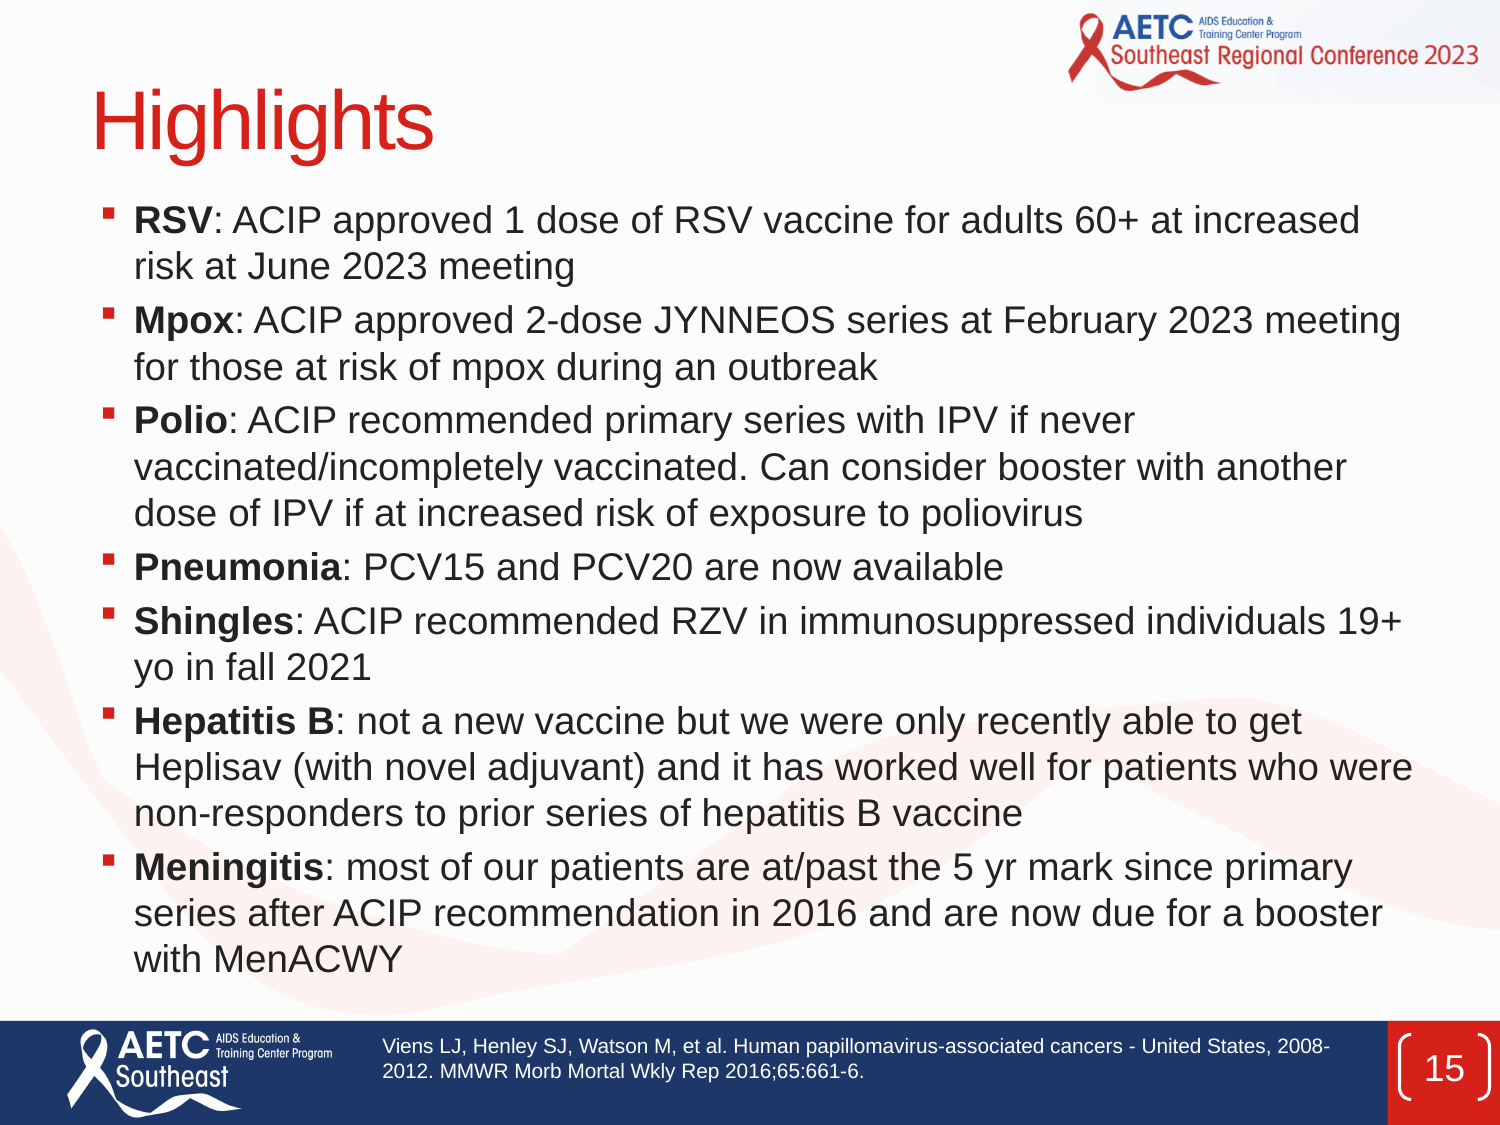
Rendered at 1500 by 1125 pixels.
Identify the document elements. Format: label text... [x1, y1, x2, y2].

slide_number 15 [1397, 1032, 1492, 1101]
picture [66, 1028, 333, 1119]
text_box Viens LJ, Henley SJ, Watson M, et al. Human papillomavirus-associated cancers - United States, 2008-2012. MMWR Morb Mortal Wkly Rep 2016;65:661-6. [367, 1025, 1369, 1090]
title Highlights [75, 45, 1440, 188]
list RSV: ACIP approved 1 dose of RSV vaccine for adults 60+ at increased risk at June 2023 meeting Mpox: ACIP approved 2-dose JYNNEOS series at February 2023 meeting for those at risk of mpox during an outbreak Polio: ACIP recommended primary series with IPV if never vaccinated/incompletely vaccinated. Can consider booster with another dose of IPV if at increased risk of exposure to poliovirus Pneumonia: PCV15 and PCV20 are now available Shingles: ACIP recommended RZV in immunosuppressed individuals 19+ yo in fall 2021 Hepatitis B: not a new vaccine but we were only recently able to get Heplisav (with novel adjuvant) and it has worked well for patients who were non-responders to prior series of hepatitis B vaccine Meningitis: most of our patients are at/past the 5 yr mark since primary series after ACIP recommendation in 2016 and are now due for a booster with MenACWY [67, 187, 1433, 995]
picture [0, 0, 1500, 1015]
